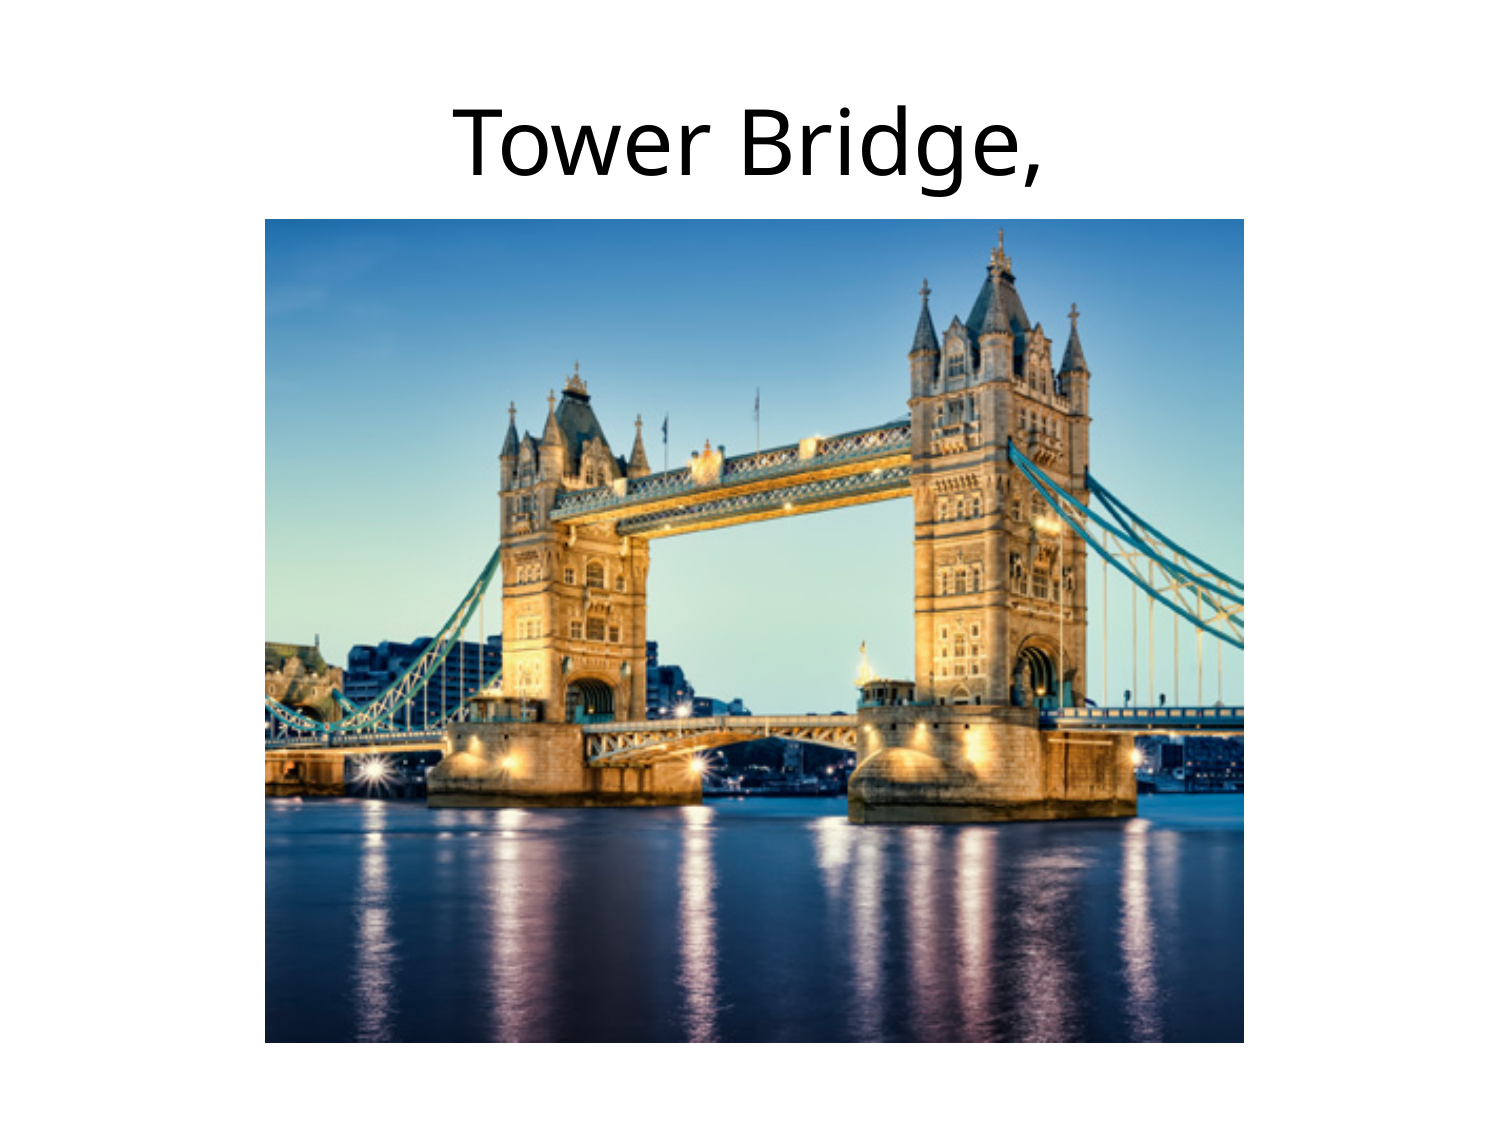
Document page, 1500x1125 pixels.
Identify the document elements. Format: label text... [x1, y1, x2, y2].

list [265, 219, 1244, 1043]
title Tower Bridge, [75, 45, 1425, 233]
